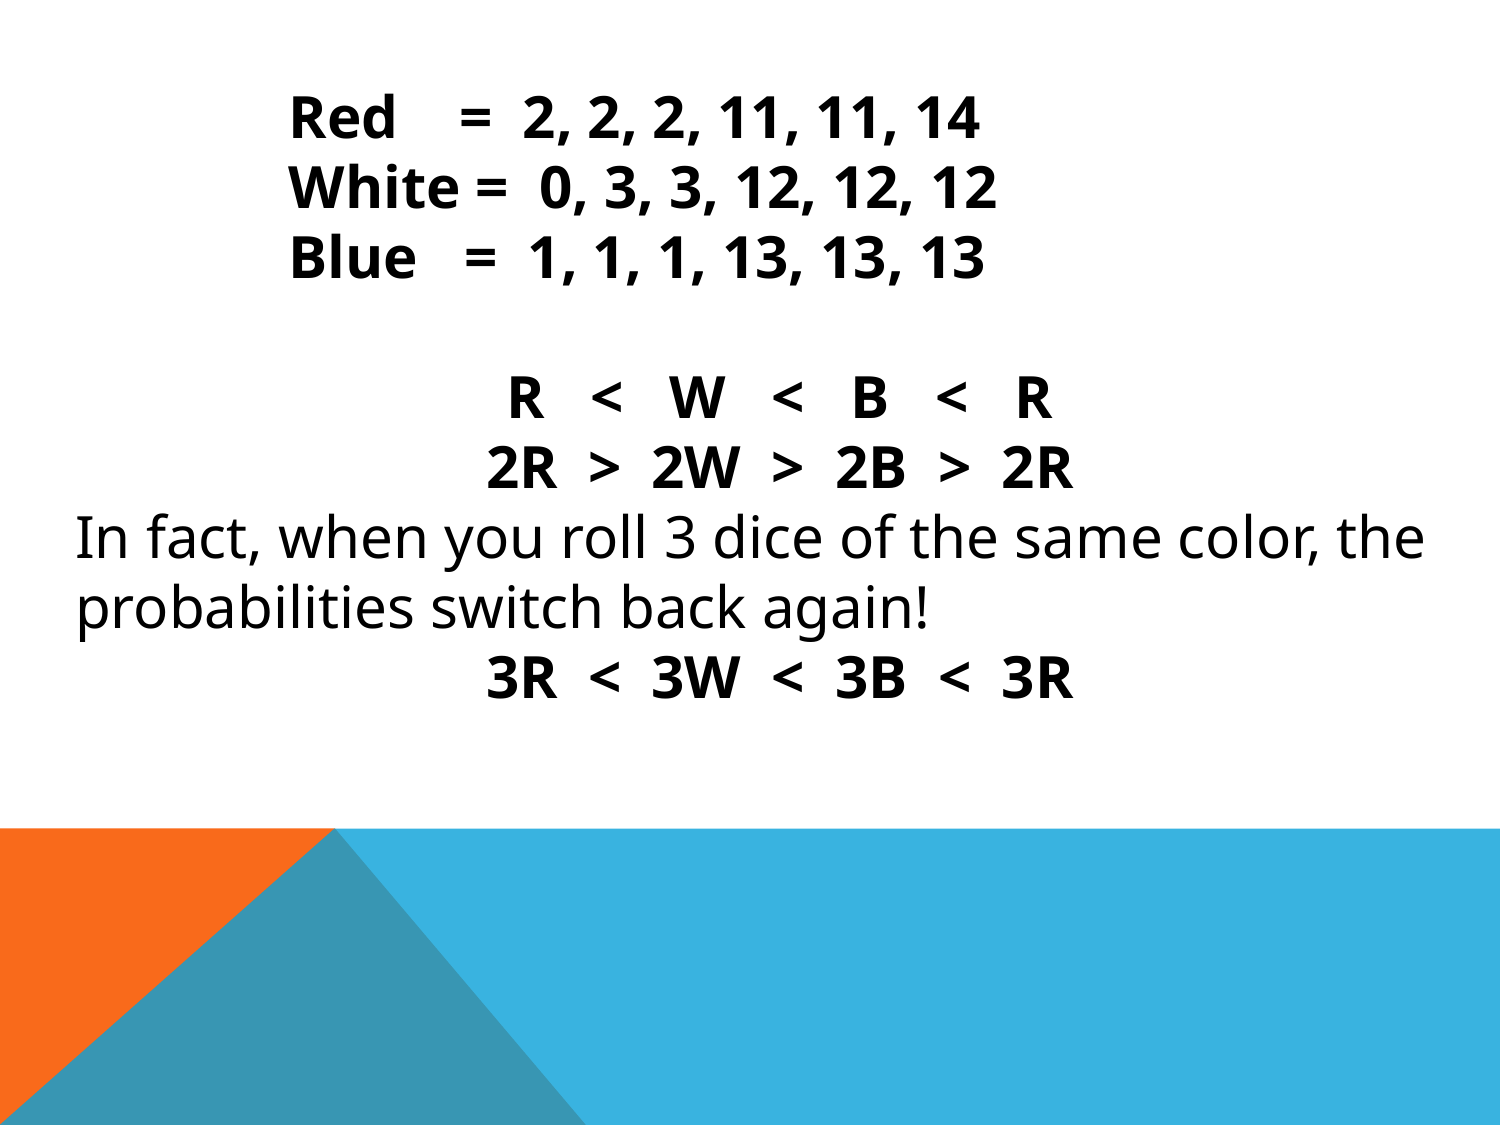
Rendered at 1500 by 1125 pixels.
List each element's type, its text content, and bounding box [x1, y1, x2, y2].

text_box Red = 2, 2, 2, 11, 11, 14 White = 0, 3, 3, 12, 12, 12 Blue = 1, 1, 1, 13, 13, 13 R < W < B < R 2R > 2W > 2B > 2R In fact, when you roll 3 dice of the same color, the probabilities switch back again! 3R < 3W < 3B < 3R [60, 72, 1500, 718]
